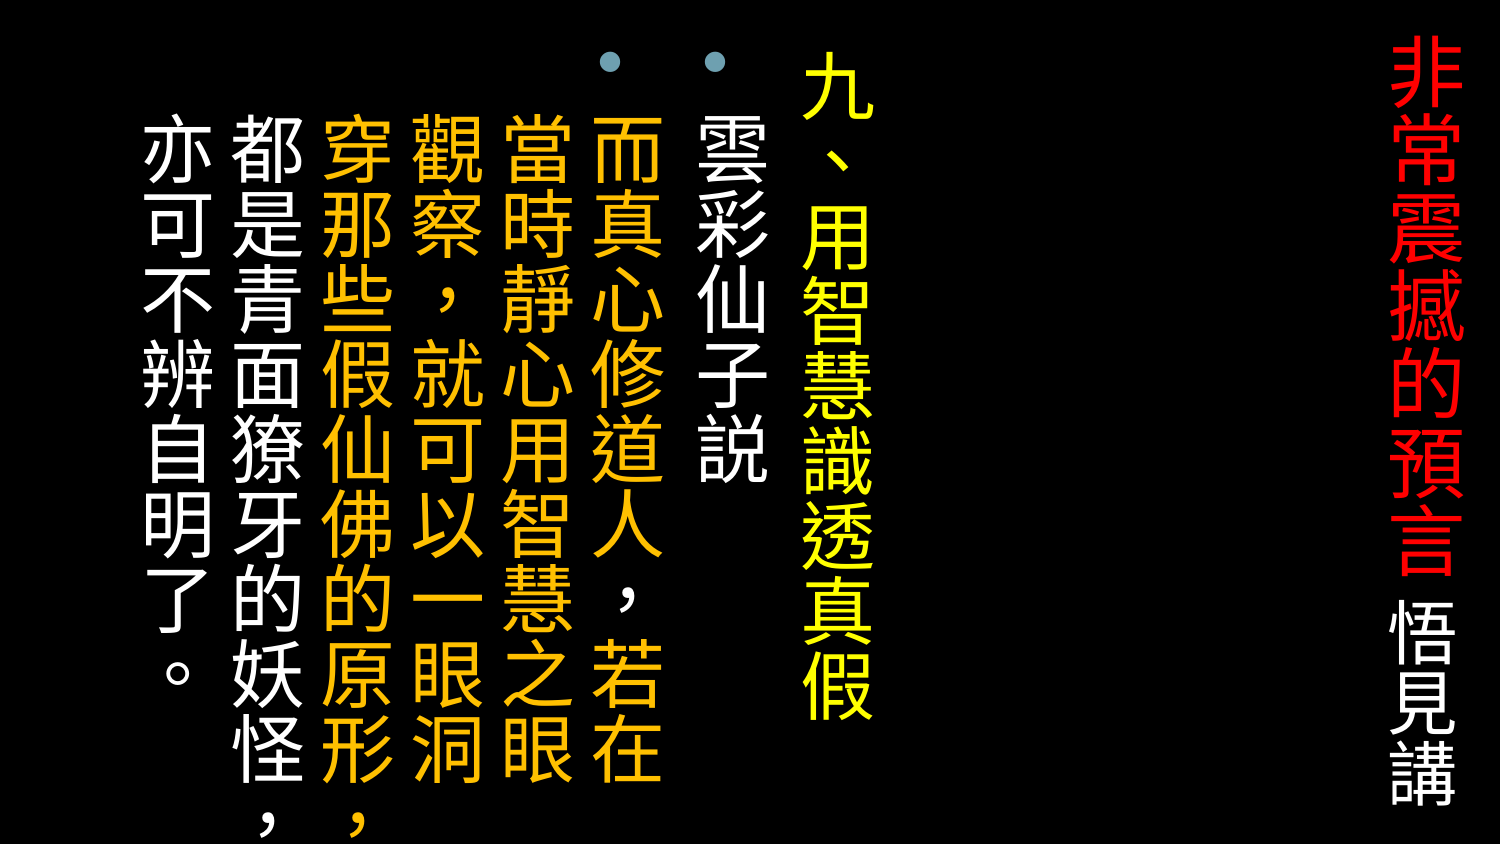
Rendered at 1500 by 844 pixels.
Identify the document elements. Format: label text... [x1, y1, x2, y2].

list 九、用智慧識透真假 雲彩仙子説 而真心修道人，若在當時靜心用智慧之眼觀察，就可以一眼洞穿那些假仙佛的原形，都是青面獠牙的妖怪，亦可不辨自明了。 [29, 27, 1365, 820]
title 非常震撼的預言 悟見講 [1364, 21, 1483, 820]
